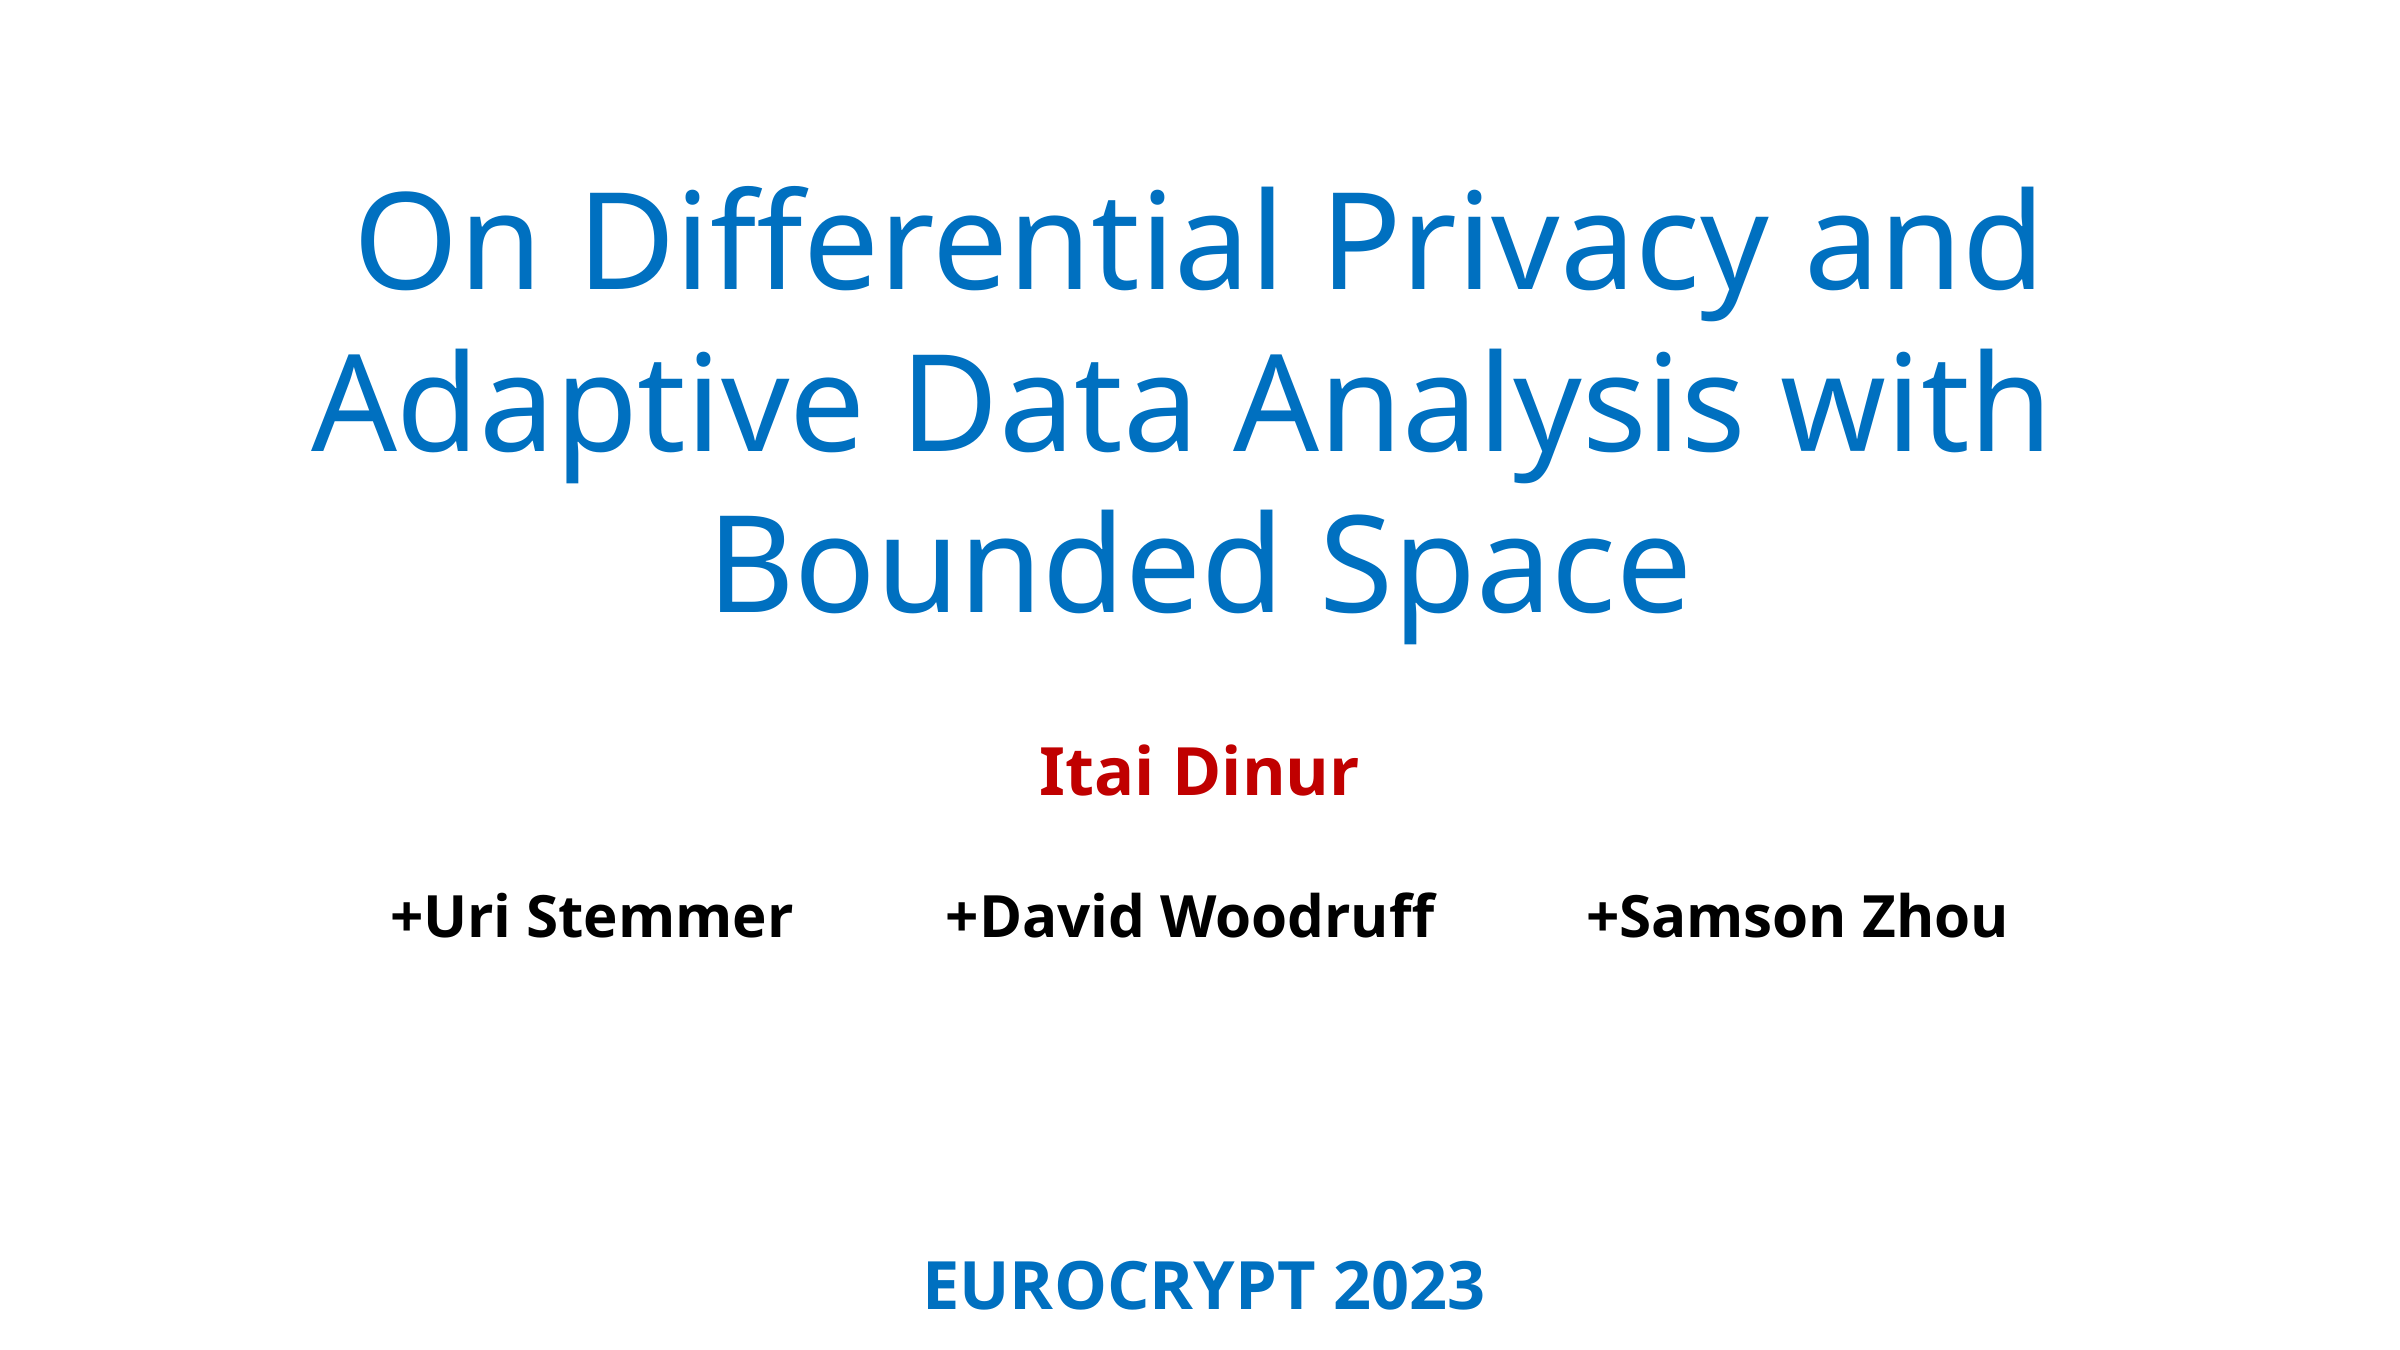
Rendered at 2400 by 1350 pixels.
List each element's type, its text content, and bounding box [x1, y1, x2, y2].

text_box Itai Dinur +Uri Stemmer +David Woodruff +Samson Zhou [0, 718, 2400, 1158]
text_box On Differential Privacy and Adaptive Data Analysis with Bounded Space [0, 143, 2400, 652]
text_box EUROCRYPT 2023 [4, 1231, 2400, 1350]
